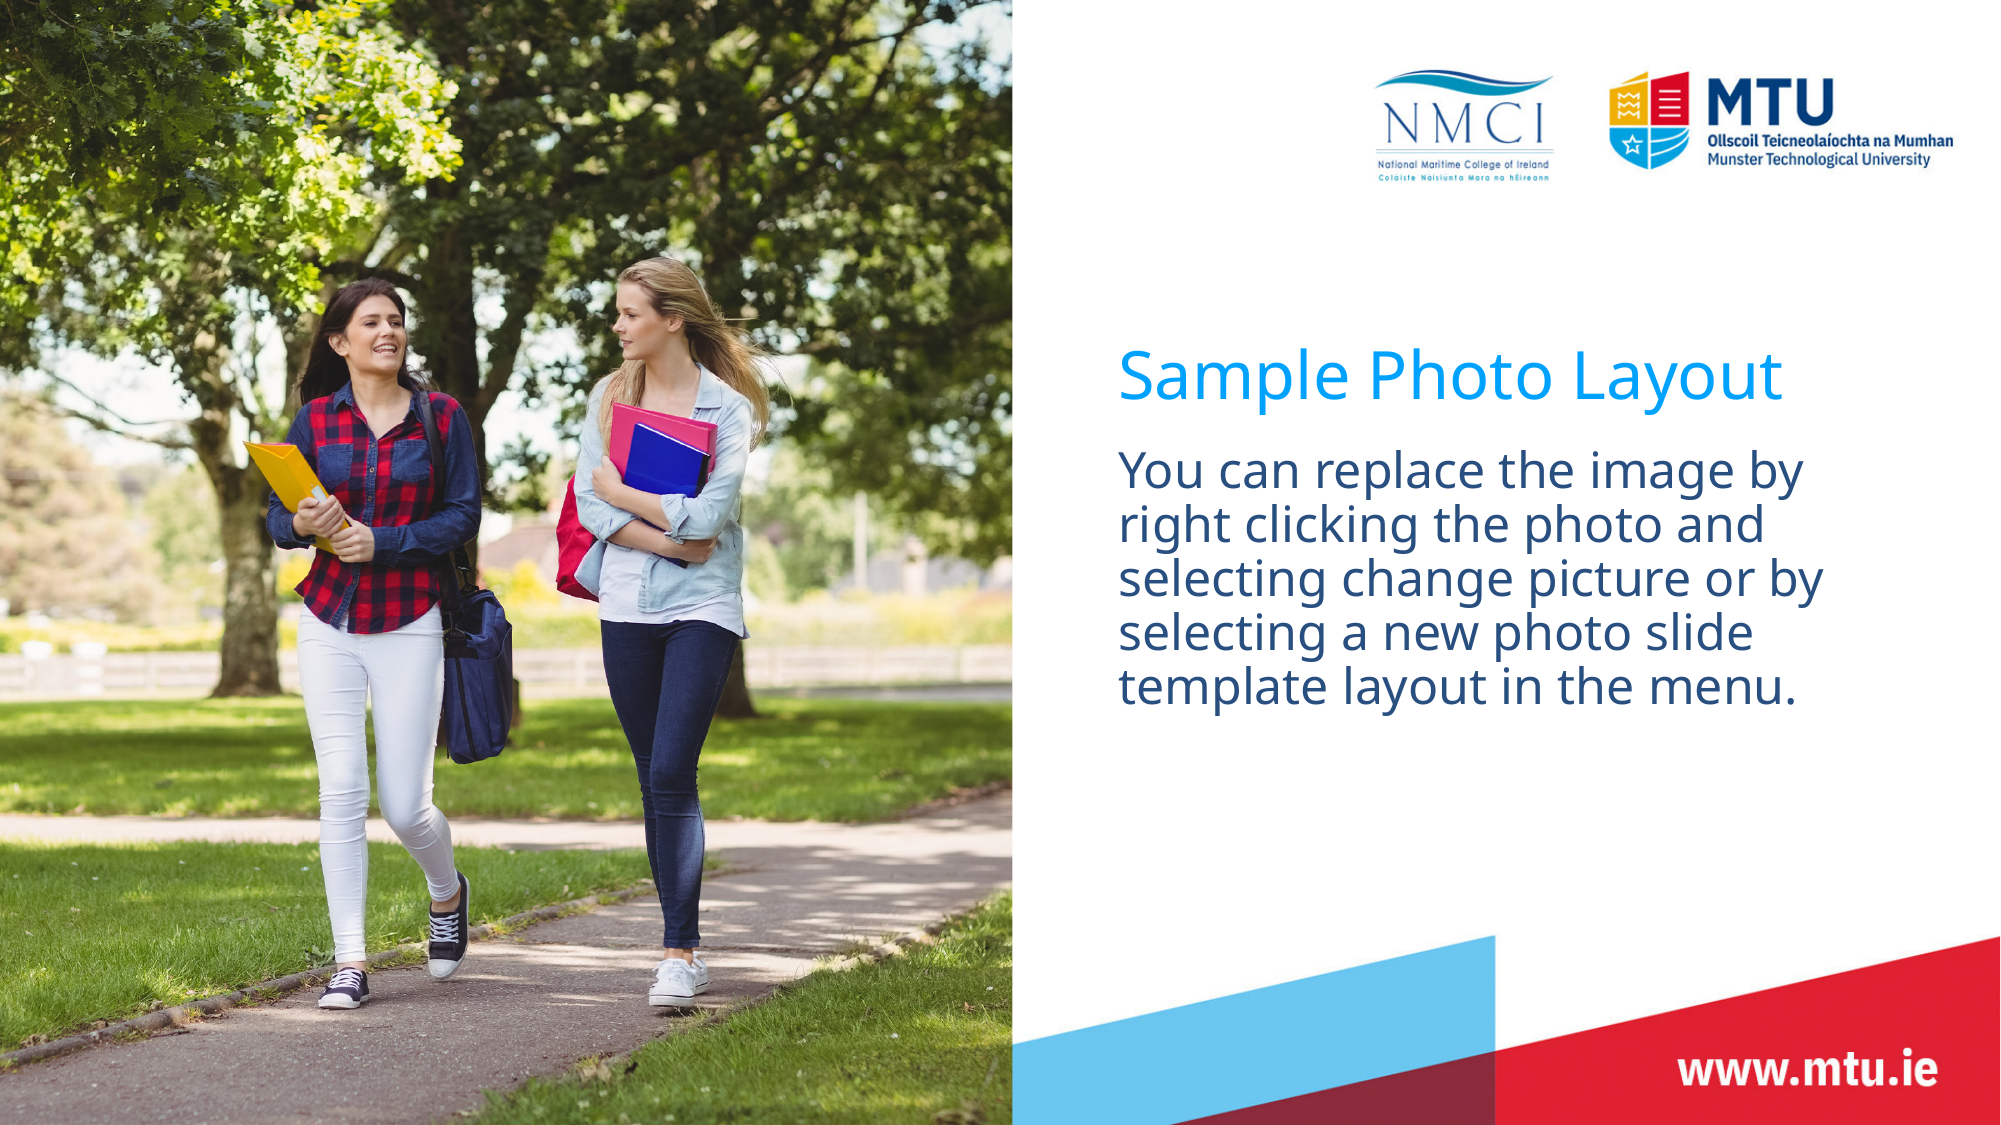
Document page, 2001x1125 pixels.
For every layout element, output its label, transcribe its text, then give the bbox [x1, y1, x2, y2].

picture [0, 0, 2001, 1125]
list You can replace the image by right clicking the photo and selecting change picture or by selecting a new photo slide template layout in the menu. [1103, 437, 1932, 923]
title Sample Photo Layout [1103, 253, 1932, 422]
